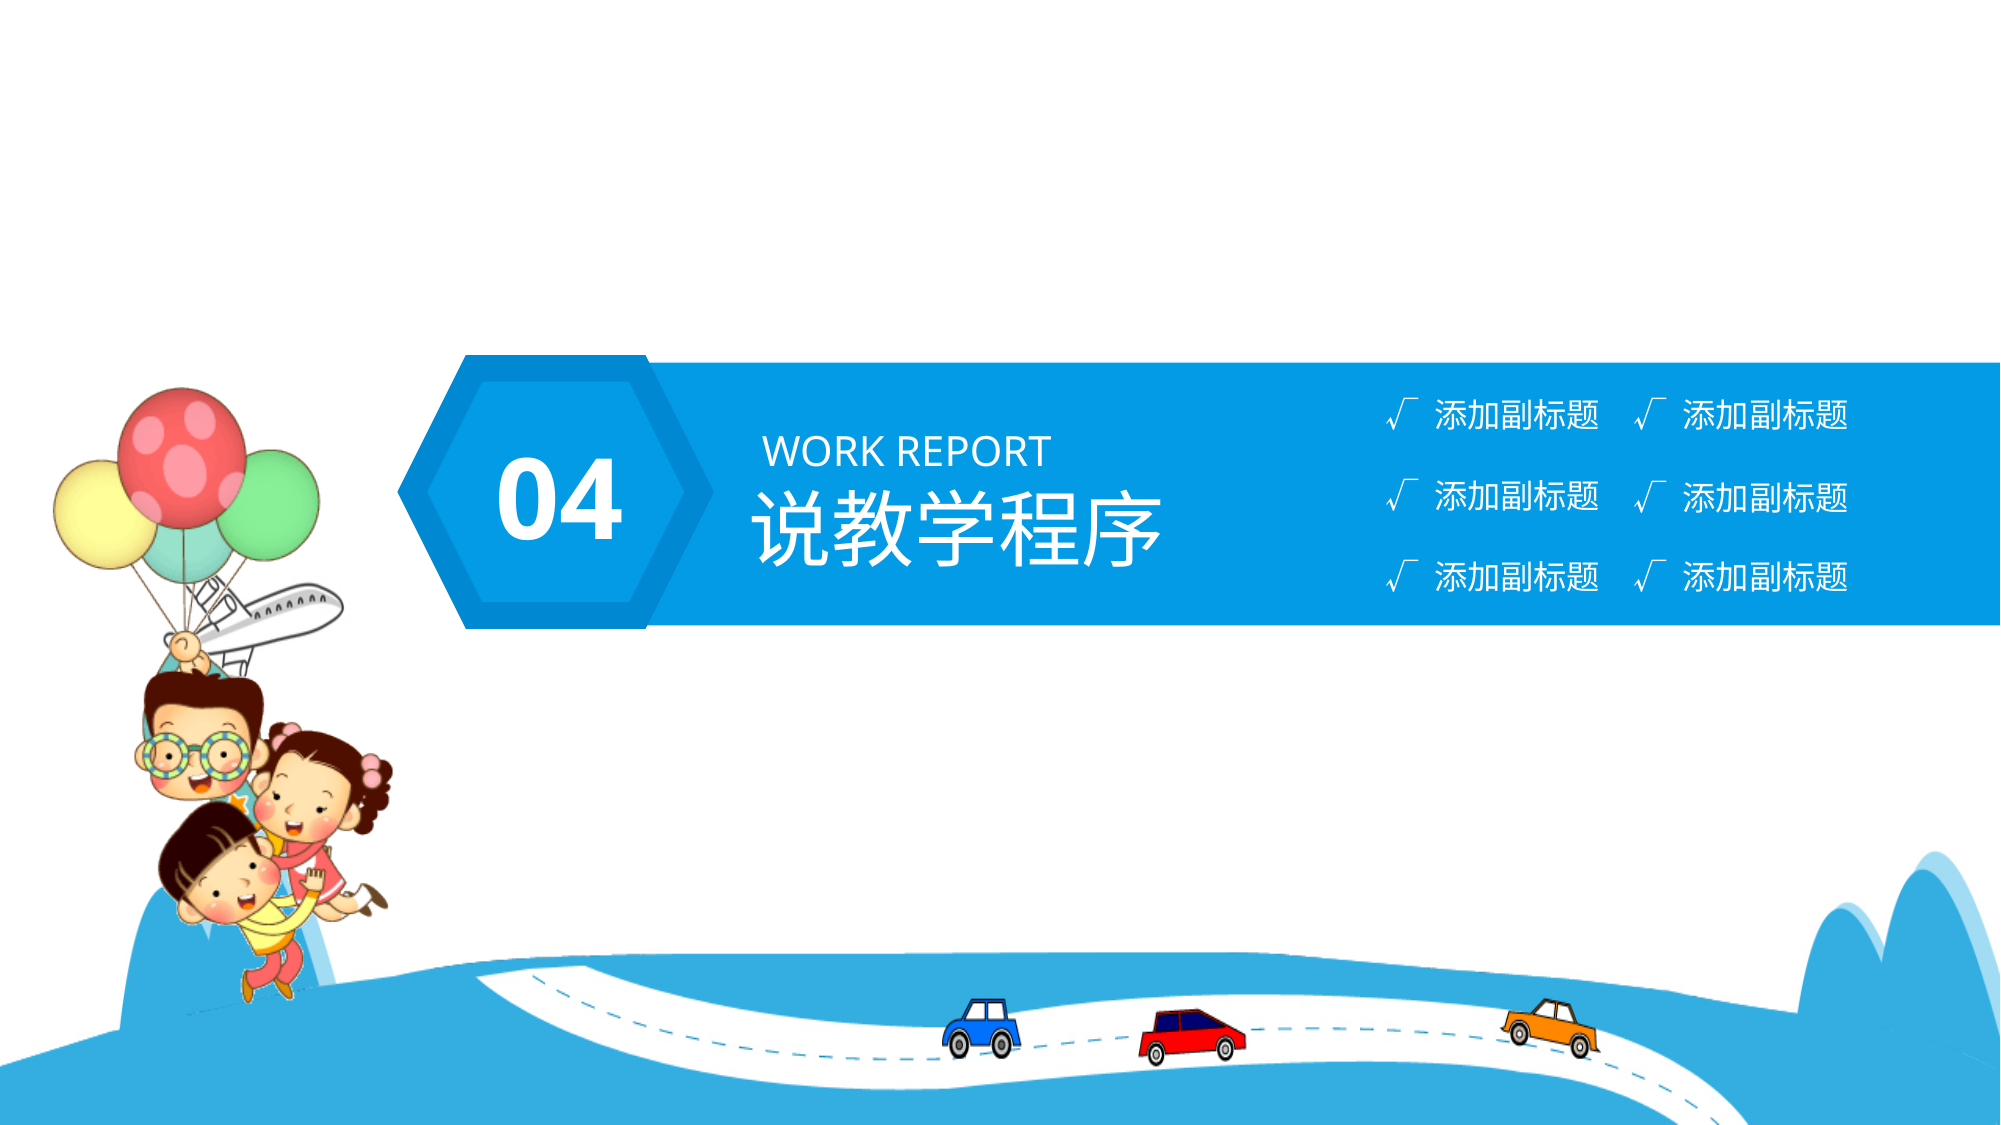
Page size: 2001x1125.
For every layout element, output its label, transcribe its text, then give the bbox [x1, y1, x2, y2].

text_box √ 添加副标题 [1619, 469, 1864, 525]
picture [0, 0, 2001, 1125]
text_box √ 添加副标题 [1370, 467, 1616, 523]
text_box √ 添加副标题 [1619, 387, 1864, 442]
text_box WORK REPORT [747, 417, 1067, 483]
text_box [648, 362, 2000, 626]
text_box 说教学程序 [733, 470, 1180, 585]
text_box √ 添加副标题 [1619, 548, 1864, 604]
text_box √ 添加副标题 [1370, 387, 1616, 442]
text_box √ 添加副标题 [1370, 548, 1616, 604]
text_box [412, 368, 700, 616]
